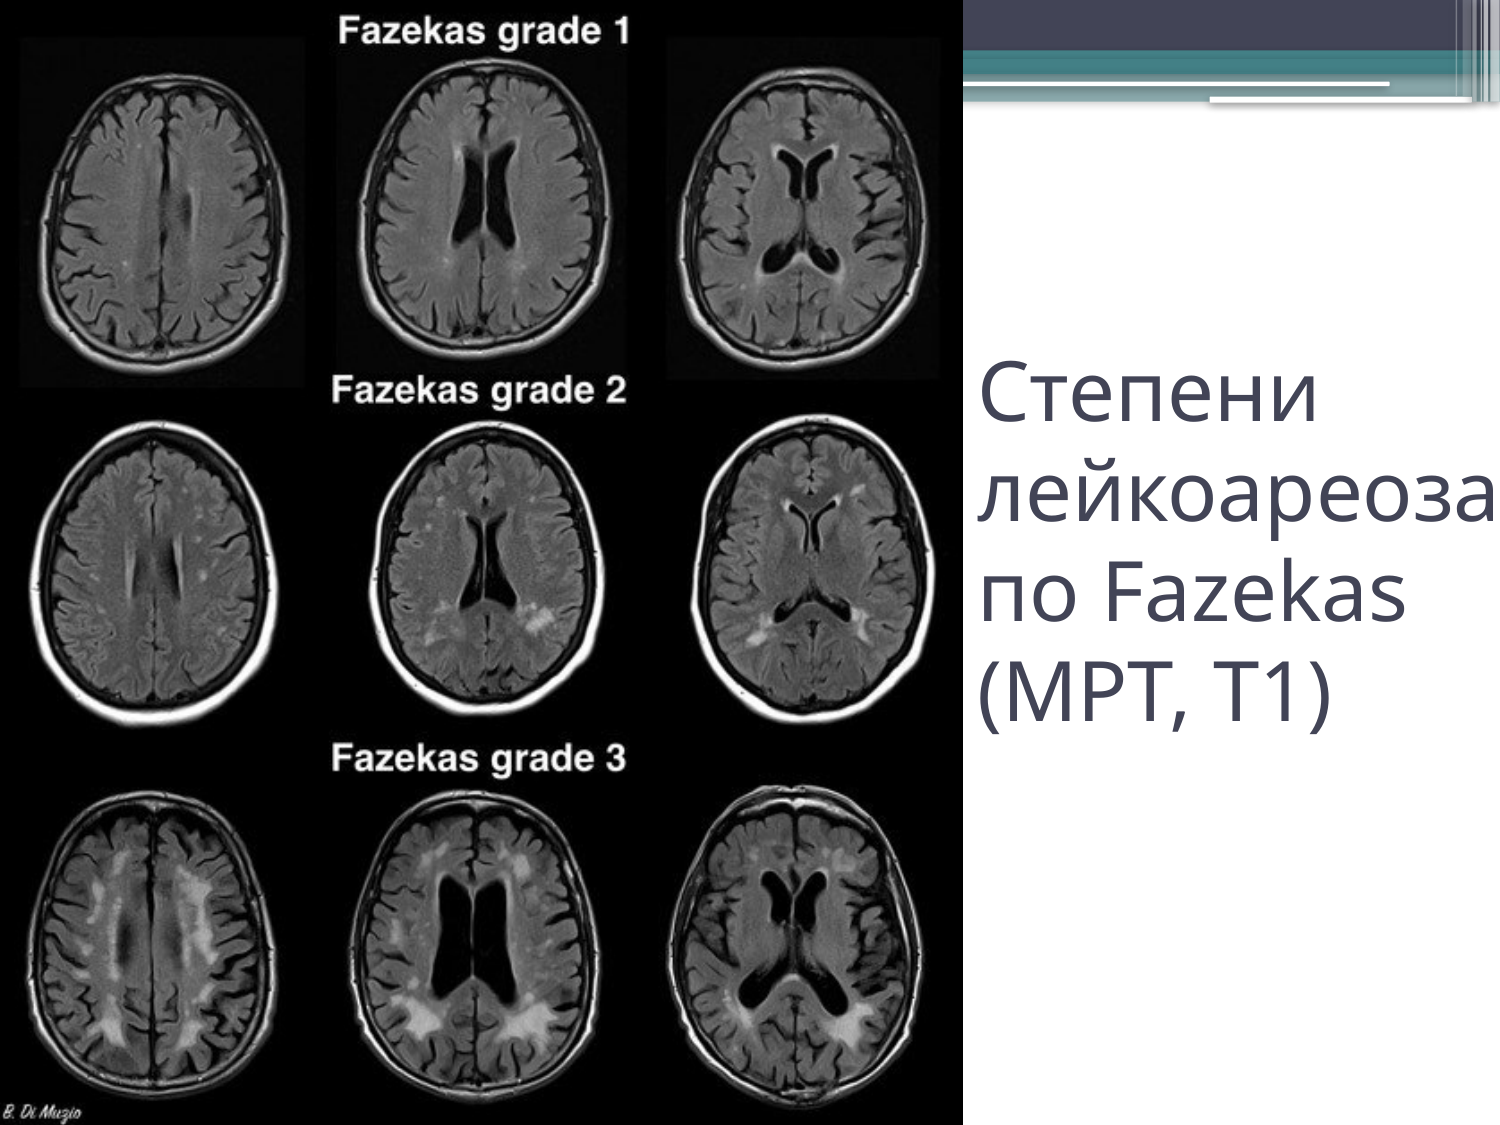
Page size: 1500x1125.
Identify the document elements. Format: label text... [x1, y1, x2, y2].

picture [0, 0, 963, 1125]
title Степени лейкоареоза по Fazekas (МРТ, T1) [968, 54, 1500, 1021]
